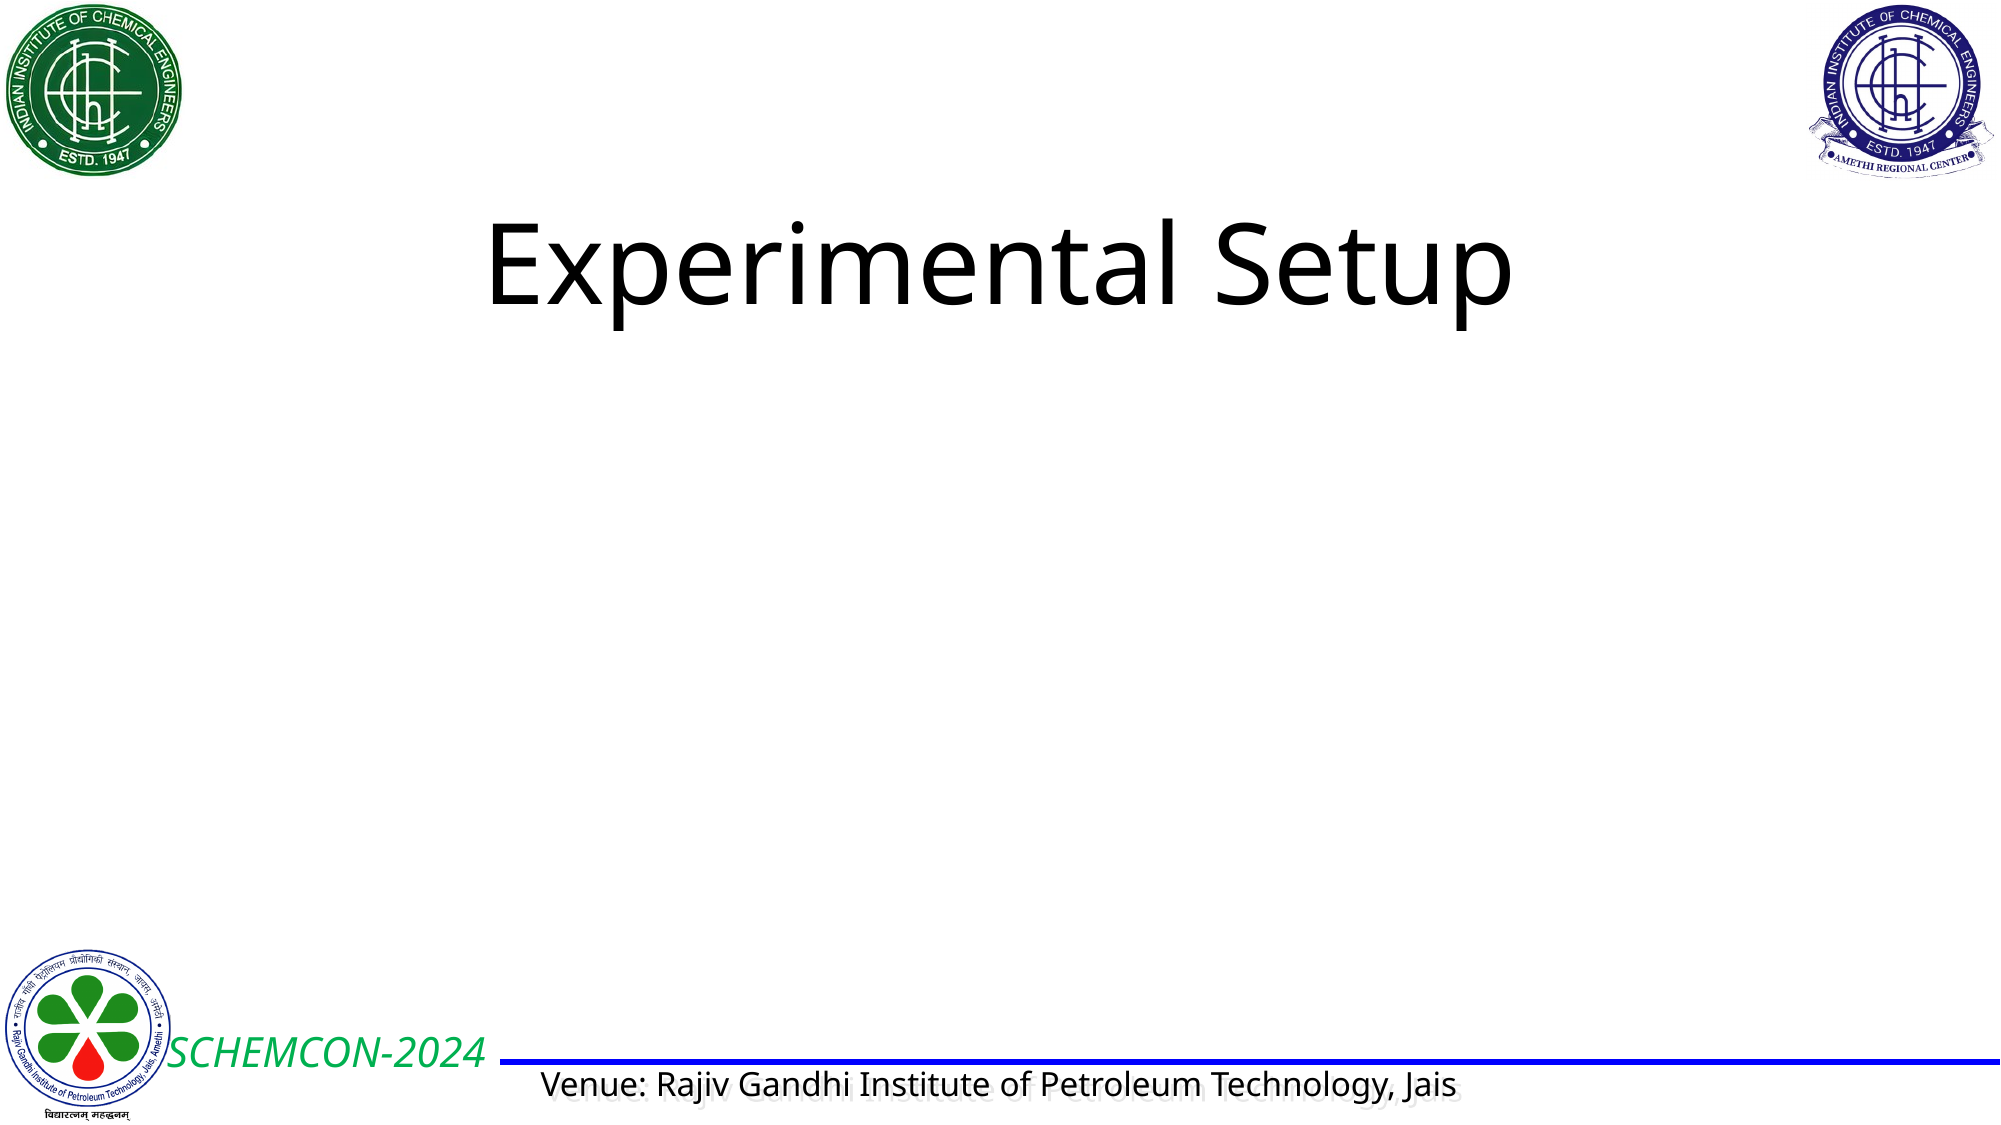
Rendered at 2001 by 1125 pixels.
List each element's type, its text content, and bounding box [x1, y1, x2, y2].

text_box Experimental Setup [467, 184, 1533, 335]
picture [3, 1, 185, 179]
picture [1806, 3, 1997, 181]
